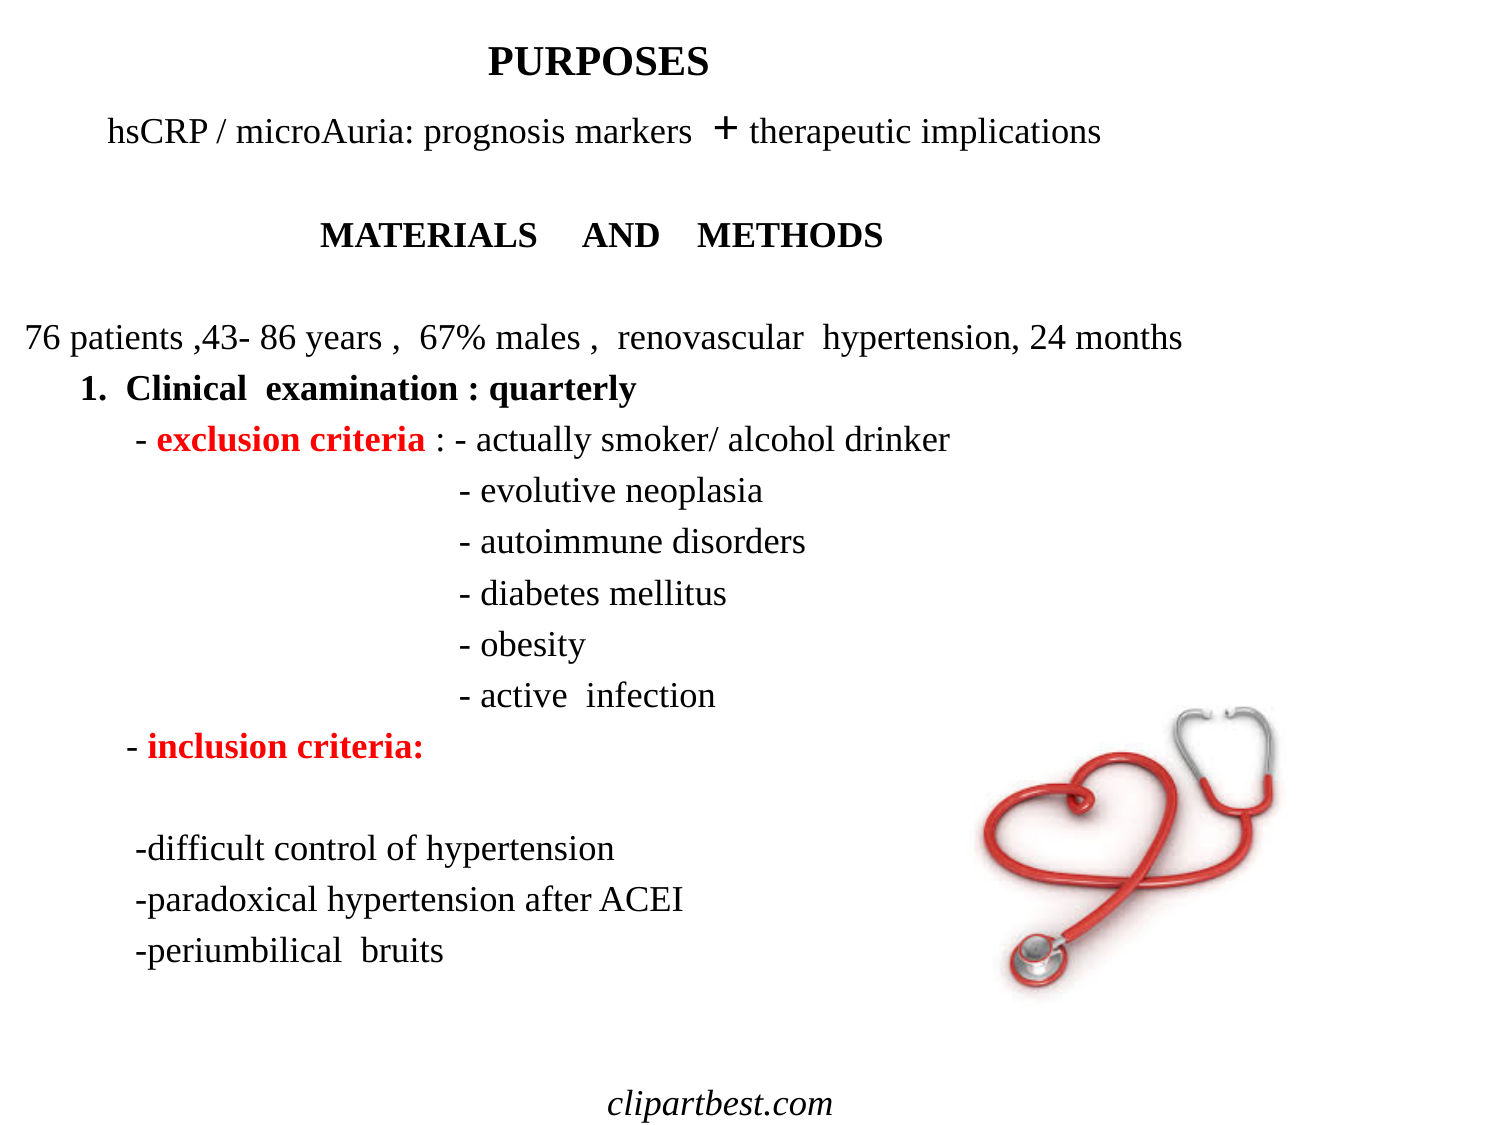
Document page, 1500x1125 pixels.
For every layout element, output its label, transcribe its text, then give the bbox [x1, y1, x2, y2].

list PURPOSES hsCRP / microAuria: prognosis markers + therapeutic implications MATERIALS AND METHODS 76 patients ,43- 86 years , 67% males , renovascular hypertension, 24 months 1. Clinical examination : quarterly - exclusion criteria : - actually smoker/ alcohol drinker - evolutive neoplasia - autoimmune disorders - diabetes mellitus - obesity - active infection - inclusion criteria: -difficult control of hypertension -paradoxical hypertension after ACEI -periumbilical bruits clipartbest.com [0, 19, 1500, 1125]
picture [962, 668, 1315, 1020]
